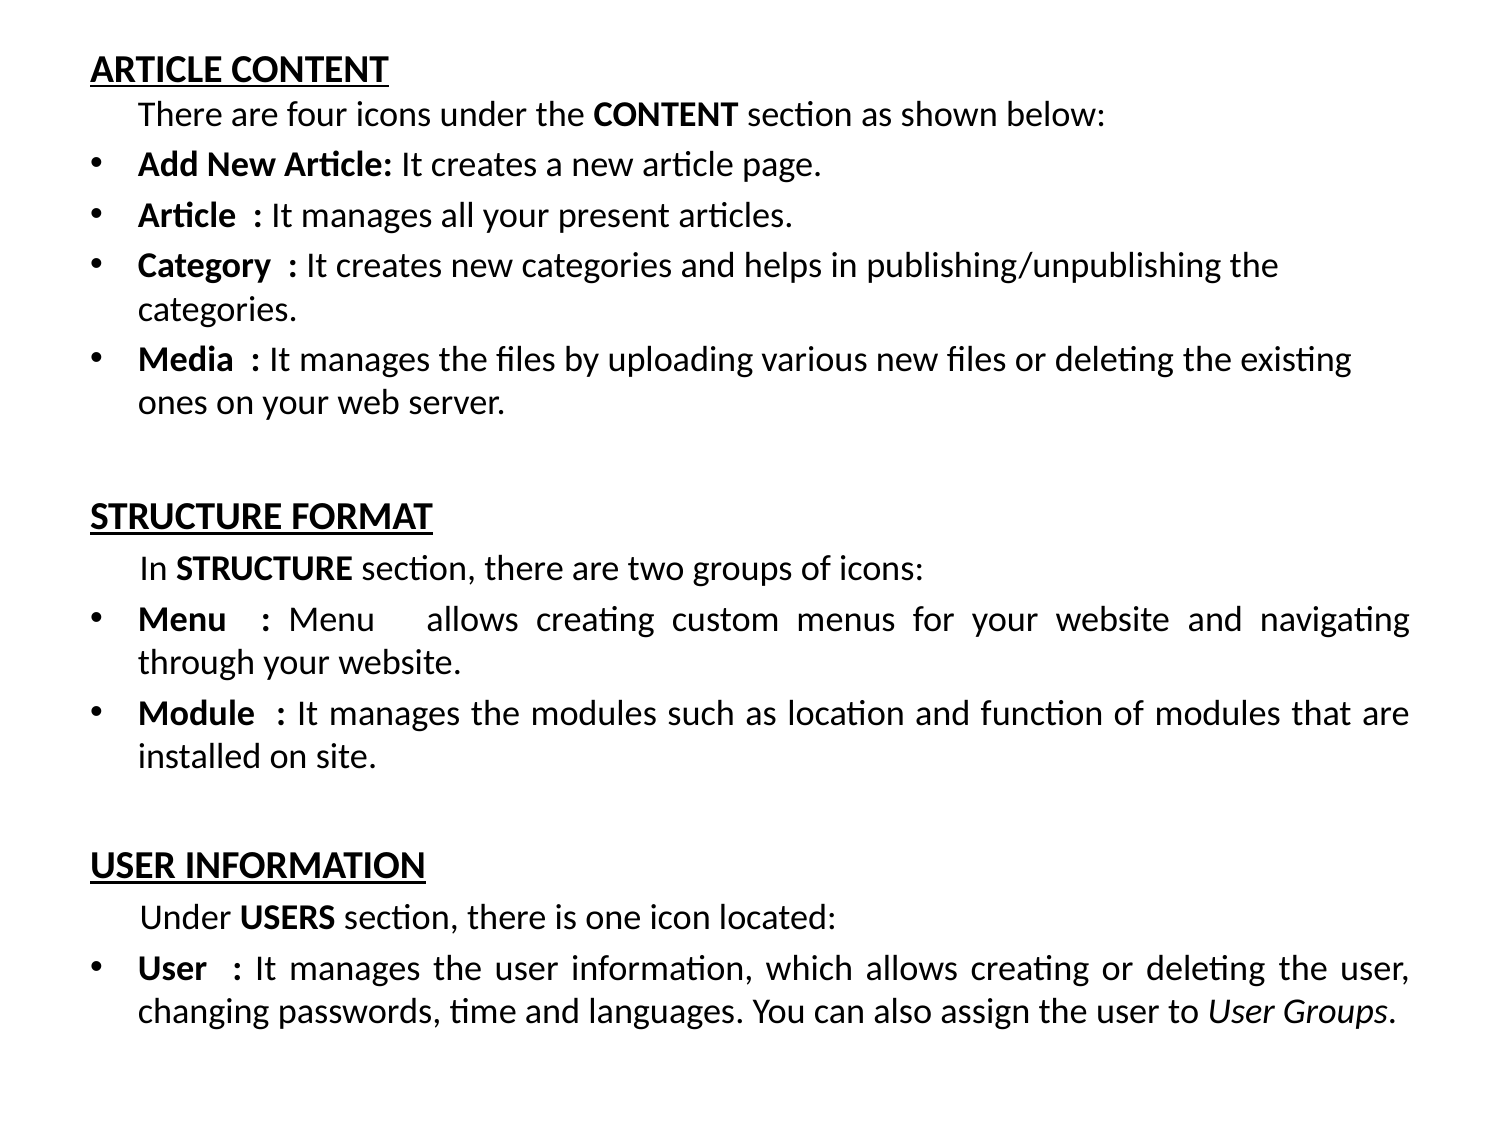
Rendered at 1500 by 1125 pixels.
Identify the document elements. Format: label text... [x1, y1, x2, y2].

list ARTICLE CONTENT There are four icons under the CONTENT section as shown below: Add New Article: It creates a new article page. Article : It manages all your present articles. Category : It creates new categories and helps in publishing/unpublishing the categories. Media : It manages the files by uploading various new files or deleting the existing ones on your web server. STRUCTURE FORMAT In STRUCTURE section, there are two groups of icons: Menu : Menu allows creating custom menus for your website and navigating through your website. Module : It manages the modules such as location and function of modules that are installed on site. USER INFORMATION Under USERS section, there is one icon located: User : It manages the user information, which allows creating or deleting the user, changing passwords, time and languages. You can also assign the user to User Groups. [75, 35, 1425, 1079]
